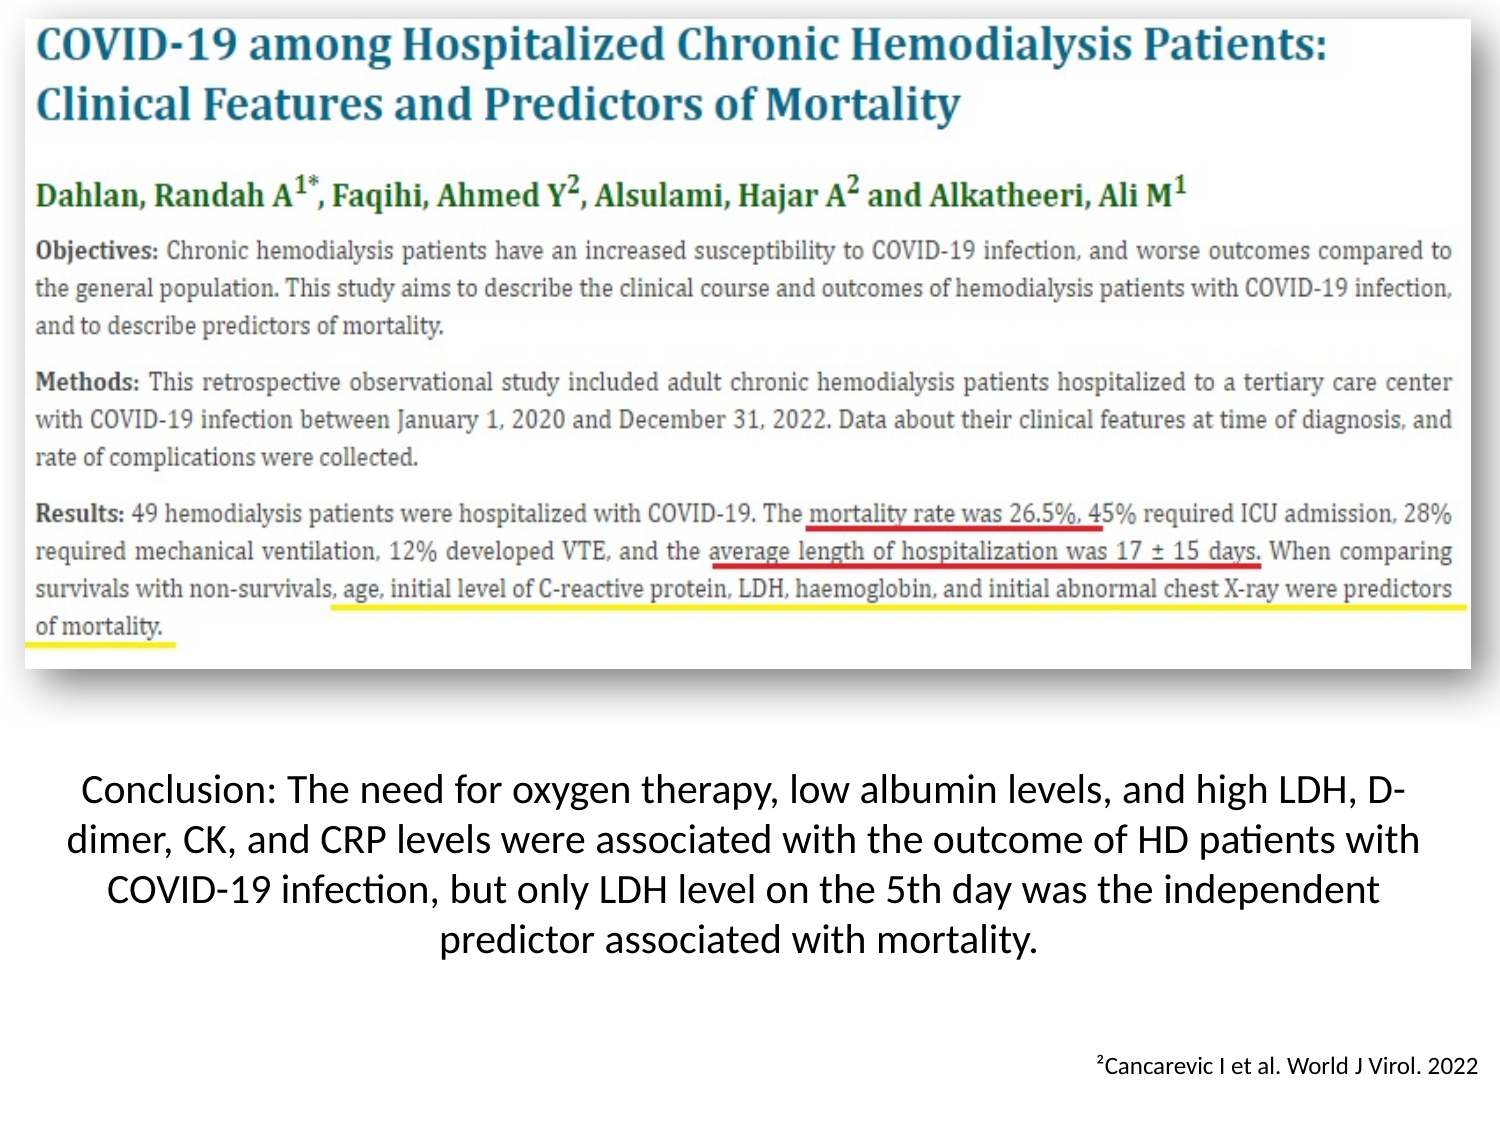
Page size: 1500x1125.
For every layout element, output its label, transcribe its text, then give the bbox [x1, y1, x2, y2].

picture [25, 18, 1471, 670]
text_box ²Cancarevic I et al. World J Virol. 2022 [88, 1041, 1495, 1087]
list According to our internal data (total 1486 patients) the overall in-hospital mortality of general population with COVID-19 was 25.5 %. Comorbidity that was most significantly associated with in-hospital mortality was pre-existing CKD (OR 3.37). Cancarevic et al. (meta analysis – 37.280 HD patients)²: 2/3 of patients infected by COVID-19 were hospitalized 17.4% required ICU admission and 23.3% died Risk factors for mortality: Diabetes, lower SpO2, dyspnea, elevated White blood cells (WBC), CRP and ferritin were associated with adverse outcome. Conclusion: The need for oxygen therapy, low albumin levels, and high LDH, D-dimer, CK, and CRP levels were associated with the outcome of HD patients with COVID-19 infection, but only LDH level on the 5th day was the independent predictor associated with mortality. [17, 690, 1471, 1024]
